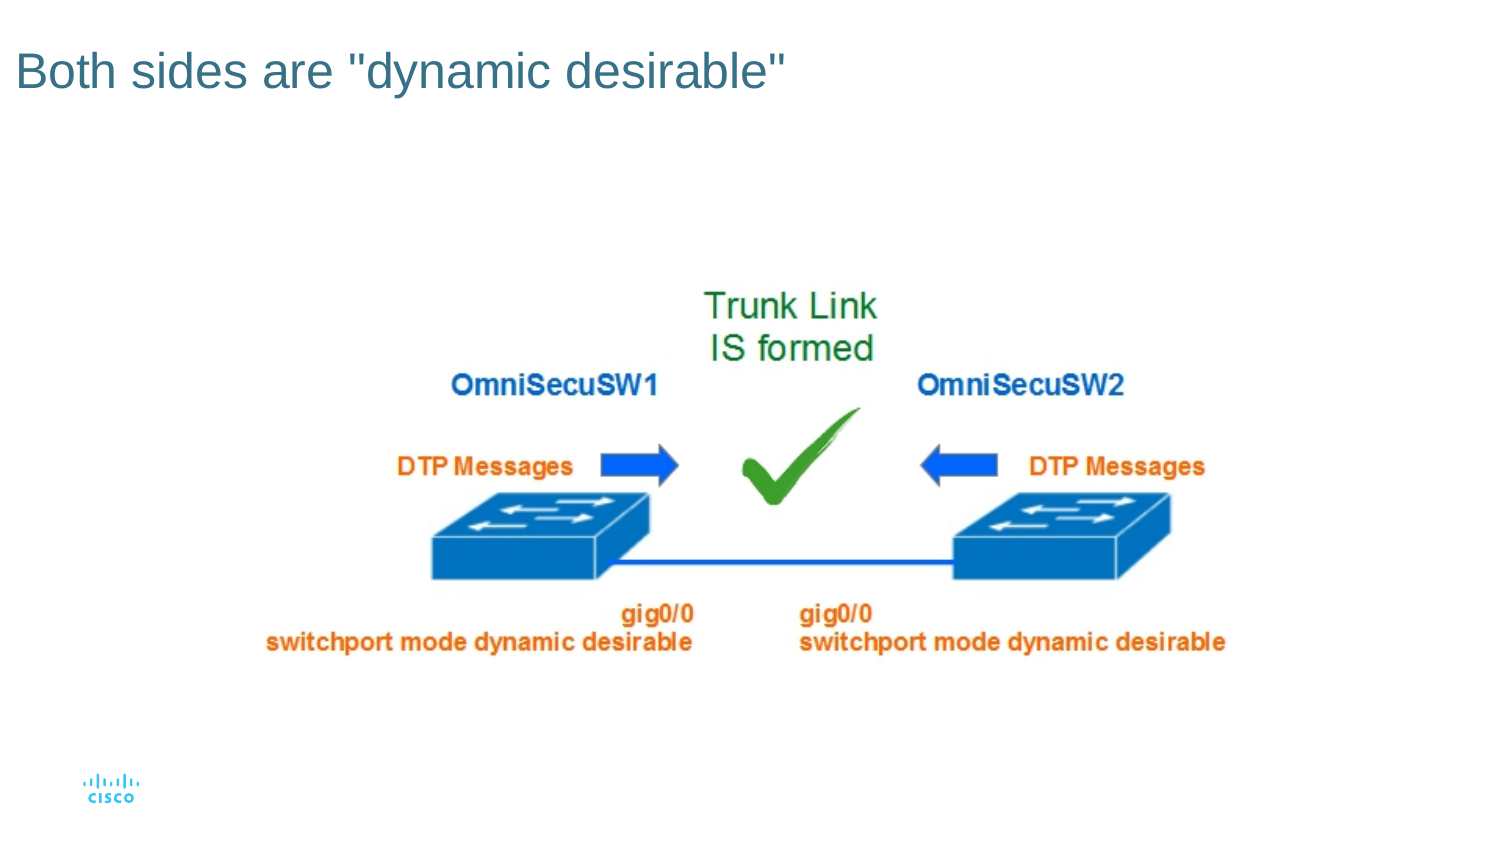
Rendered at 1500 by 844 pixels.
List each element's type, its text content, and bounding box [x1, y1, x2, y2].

title Both sides are "dynamic desirable" [0, 6, 1500, 131]
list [252, 278, 1247, 666]
